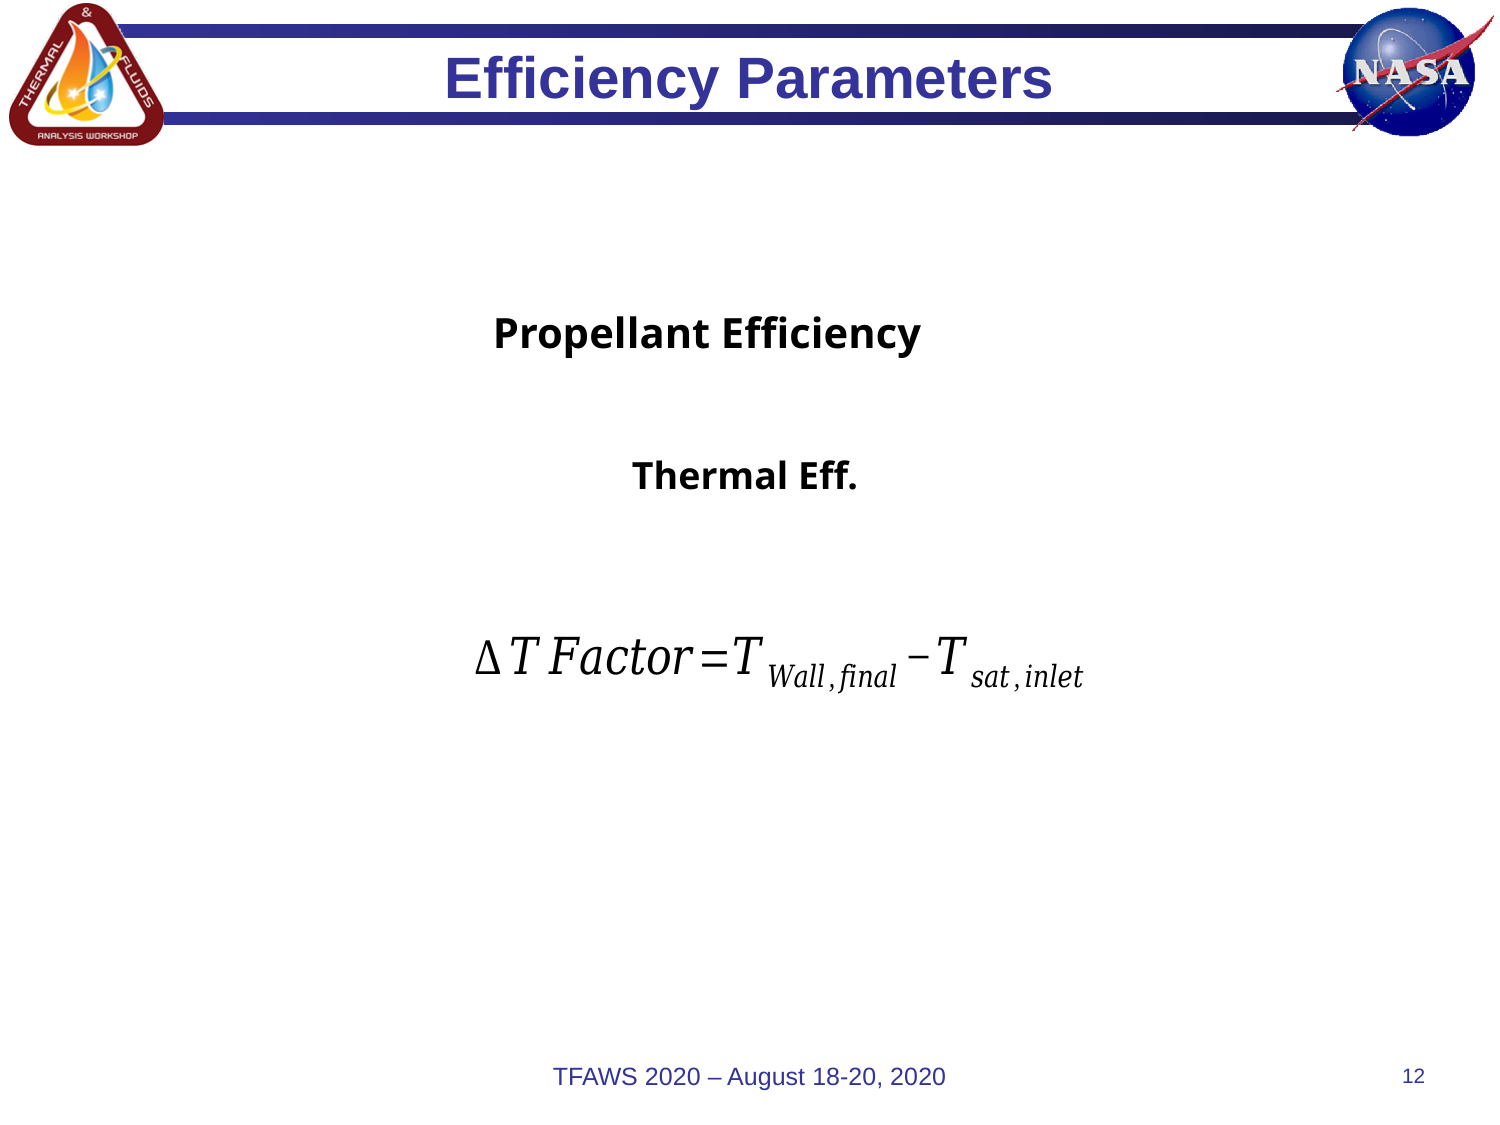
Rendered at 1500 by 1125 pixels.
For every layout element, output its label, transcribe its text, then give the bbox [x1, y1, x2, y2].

title Efficiency Parameters [74, 30, 1426, 119]
slide_number 12 [1112, 1049, 1426, 1101]
footer TFAWS 2020 – August 18-20, 2020 [449, 1049, 1051, 1101]
picture [9, 3, 165, 146]
picture [1325, 0, 1500, 149]
